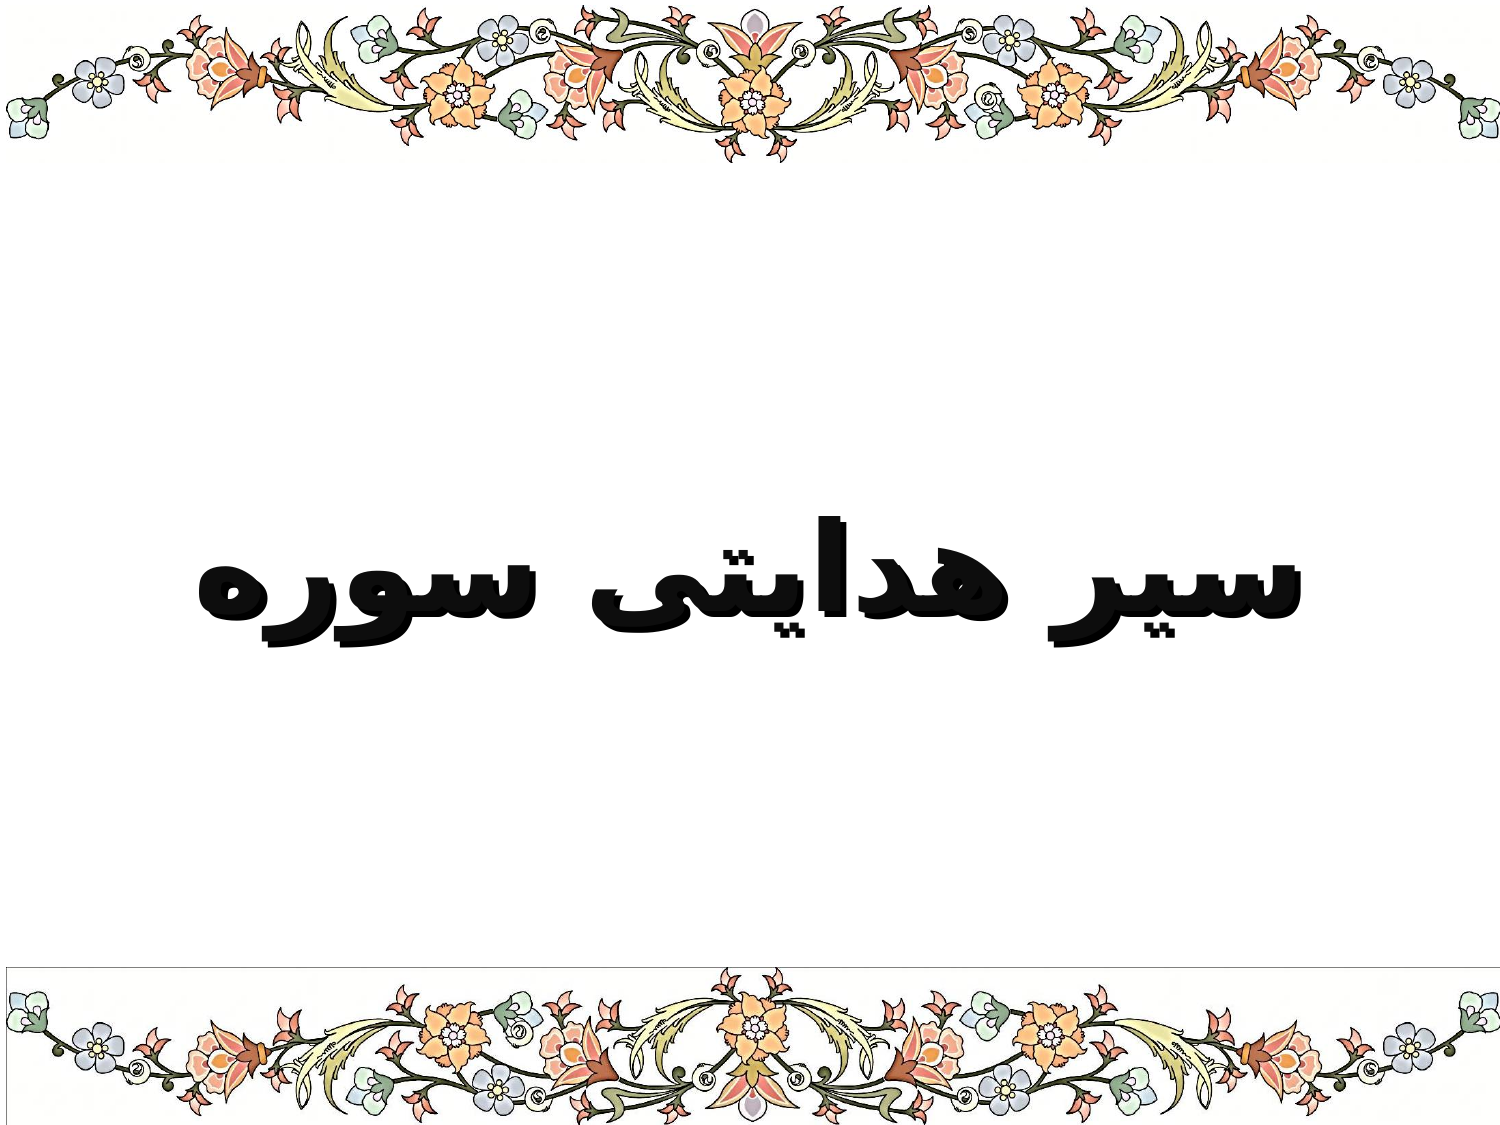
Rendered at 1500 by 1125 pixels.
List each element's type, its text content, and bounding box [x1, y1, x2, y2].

text_box سیر هدایتی سوره [179, 479, 1321, 645]
picture [6, 967, 1500, 1125]
picture [6, 5, 1500, 163]
